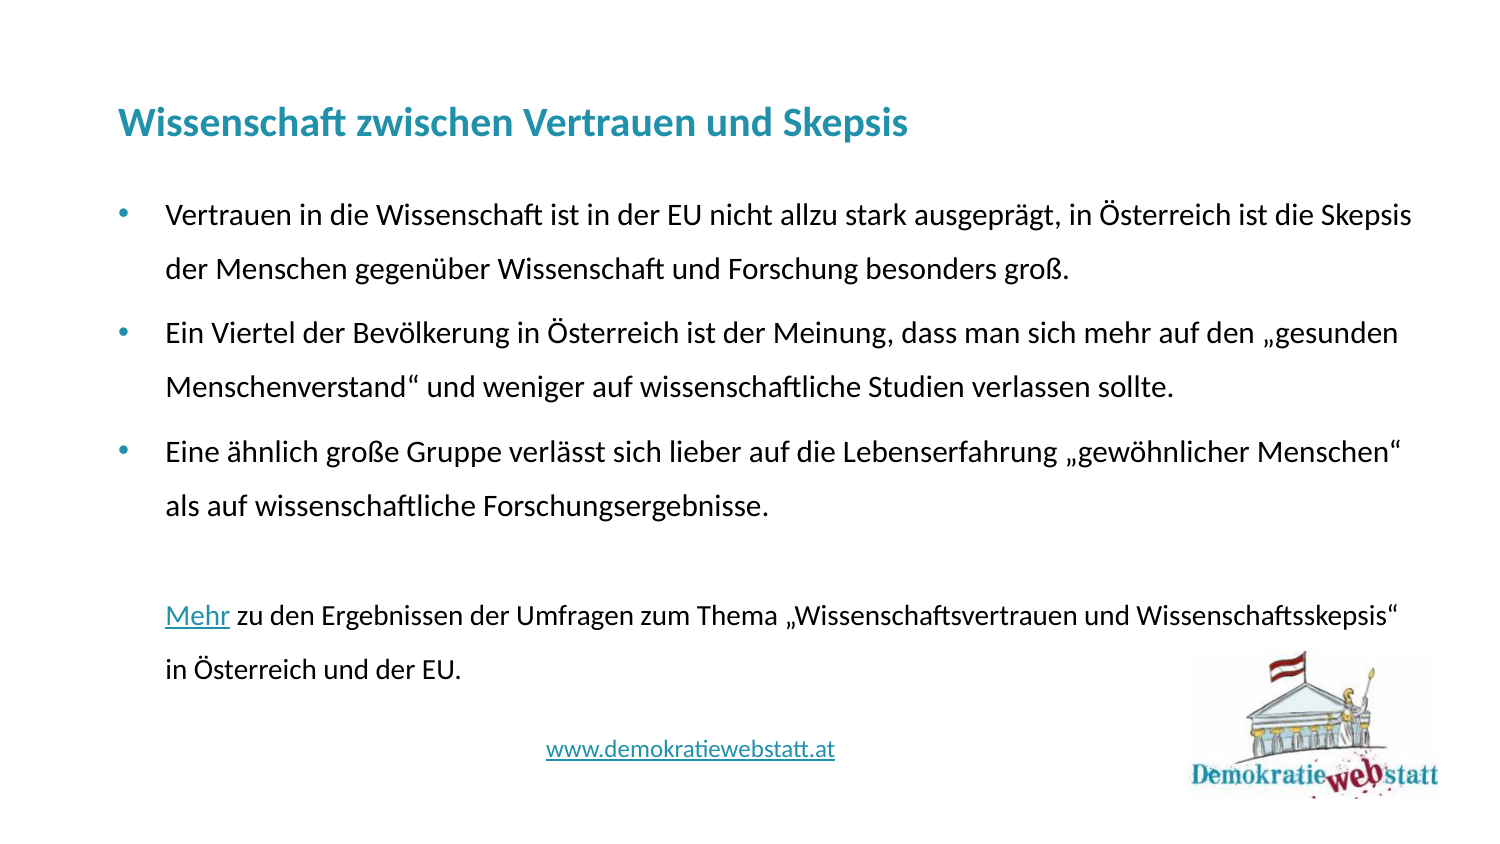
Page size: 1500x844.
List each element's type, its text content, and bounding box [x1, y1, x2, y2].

text_box [106, 455, 1394, 715]
text_box www.demokratiewebstatt.at [531, 725, 851, 770]
list Vertrauen in die Wissenschaft ist in der EU nicht allzu stark ausgeprägt, in Österreich ist die Skepsis der Menschen gegenüber Wissenschaft und Forschung besonders groß. Ein Viertel der Bevölkerung in Österreich ist der Meinung, dass man sich mehr auf den „gesunden Menschenverstand“ und weniger auf wissenschaftliche Studien verlassen sollte. Eine ähnlich große Gruppe verlässt sich lieber auf die Lebenserfahrung „gewöhnlicher Menschen“ als auf wissenschaftliche Forschungsergebnisse. Mehr zu den Ergebnissen der Umfragen zum Thema „Wissenschaftsvertrauen und Wissenschaftsskepsis“ in Österreich und der EU. [118, 177, 1418, 649]
title Wissenschaft zwischen Vertrauen und Skepsis [118, 94, 1288, 177]
picture [1188, 651, 1438, 799]
